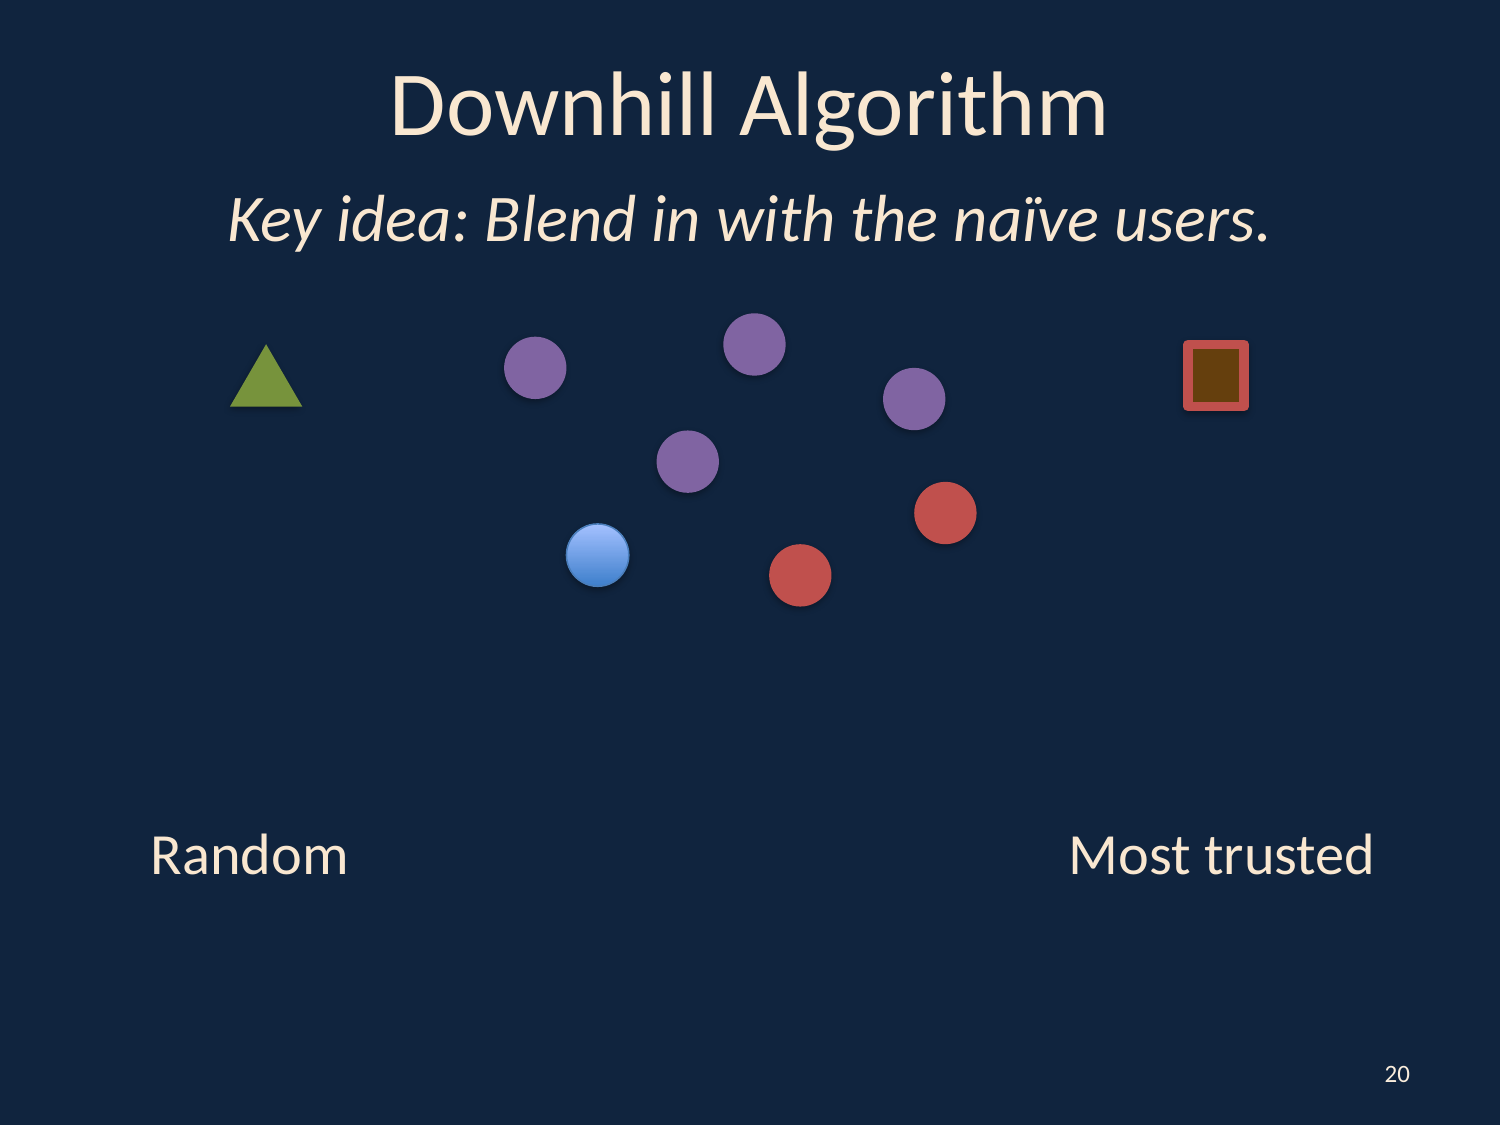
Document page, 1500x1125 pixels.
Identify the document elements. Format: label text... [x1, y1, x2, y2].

text_box [229, 343, 303, 408]
text_box [1187, 343, 1245, 407]
text_box [503, 335, 568, 400]
text_box [565, 523, 630, 588]
text_box Random [47, 808, 453, 894]
slide_number 20 [1074, 1042, 1425, 1103]
text_box Most trusted [1019, 808, 1425, 894]
title Downhill Algorithm [75, 20, 1425, 167]
text_box [882, 367, 947, 431]
text_box [655, 429, 720, 494]
text_box [768, 543, 833, 608]
list Key idea: Blend in with the naïve users. [75, 167, 1425, 474]
text_box [913, 481, 978, 545]
text_box [722, 312, 787, 377]
